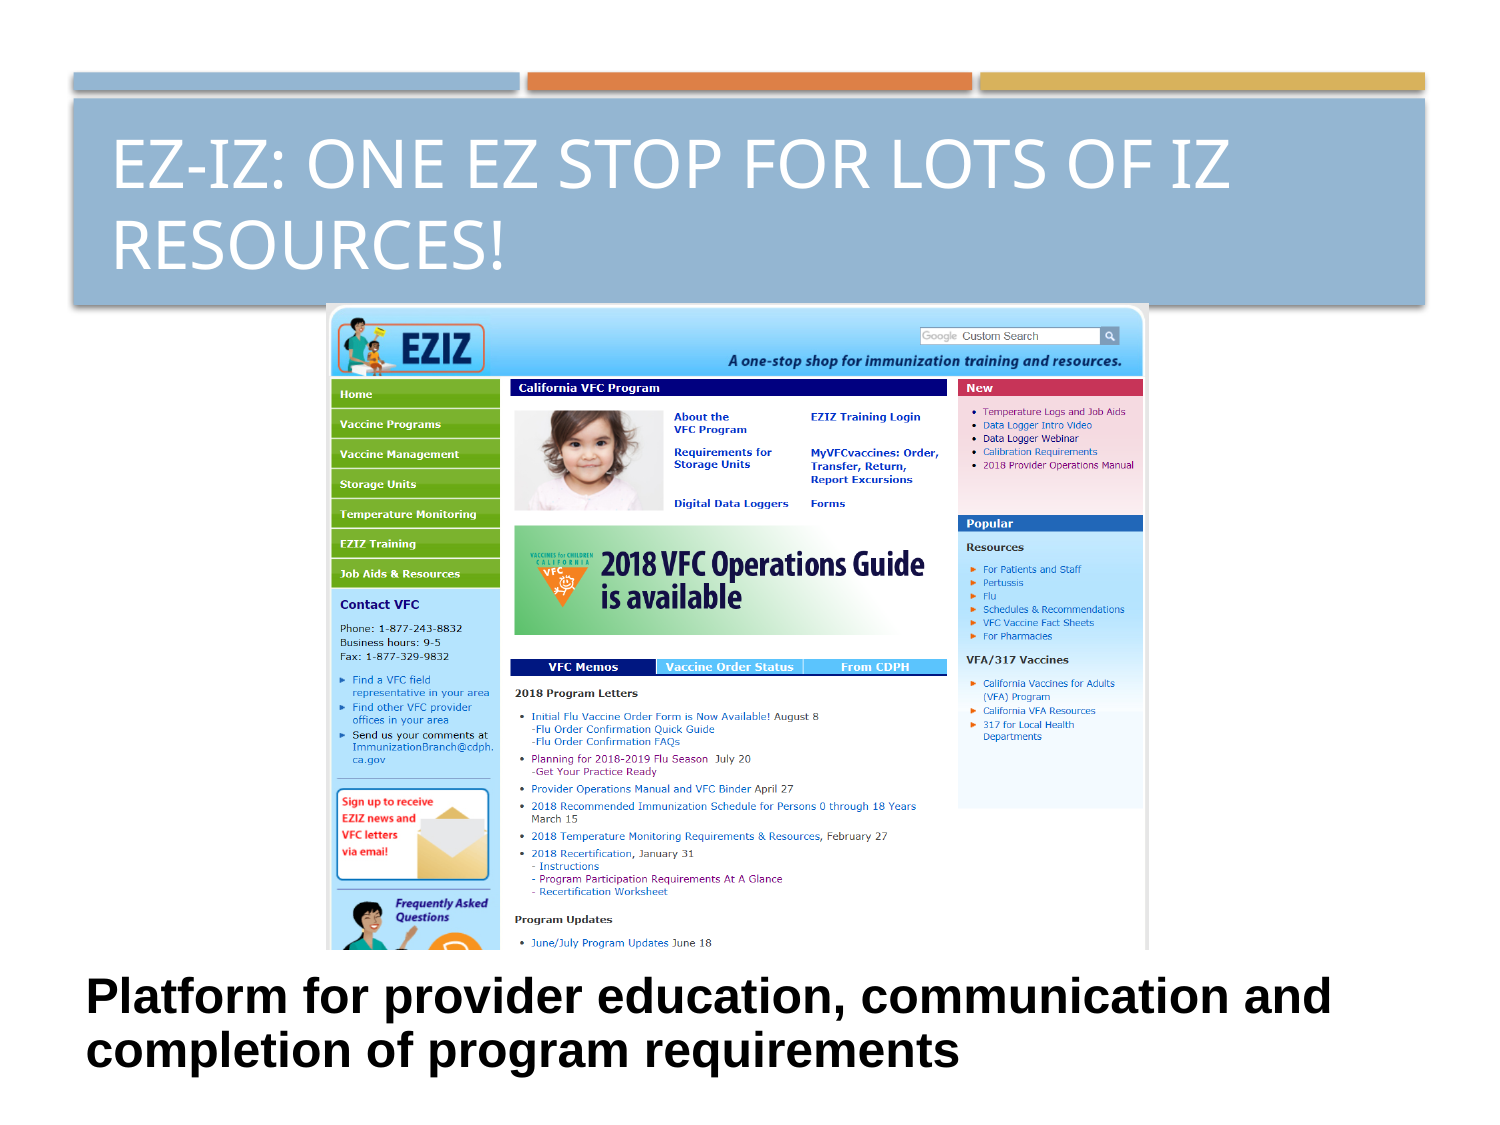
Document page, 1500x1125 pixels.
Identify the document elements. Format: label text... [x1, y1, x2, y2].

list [326, 303, 1149, 951]
text_box Platform for provider education, communication and completion of program requirements [70, 963, 1500, 1086]
title EZ-IZ: One EZ Stop for lots of IZ Resources! [95, 112, 1406, 291]
